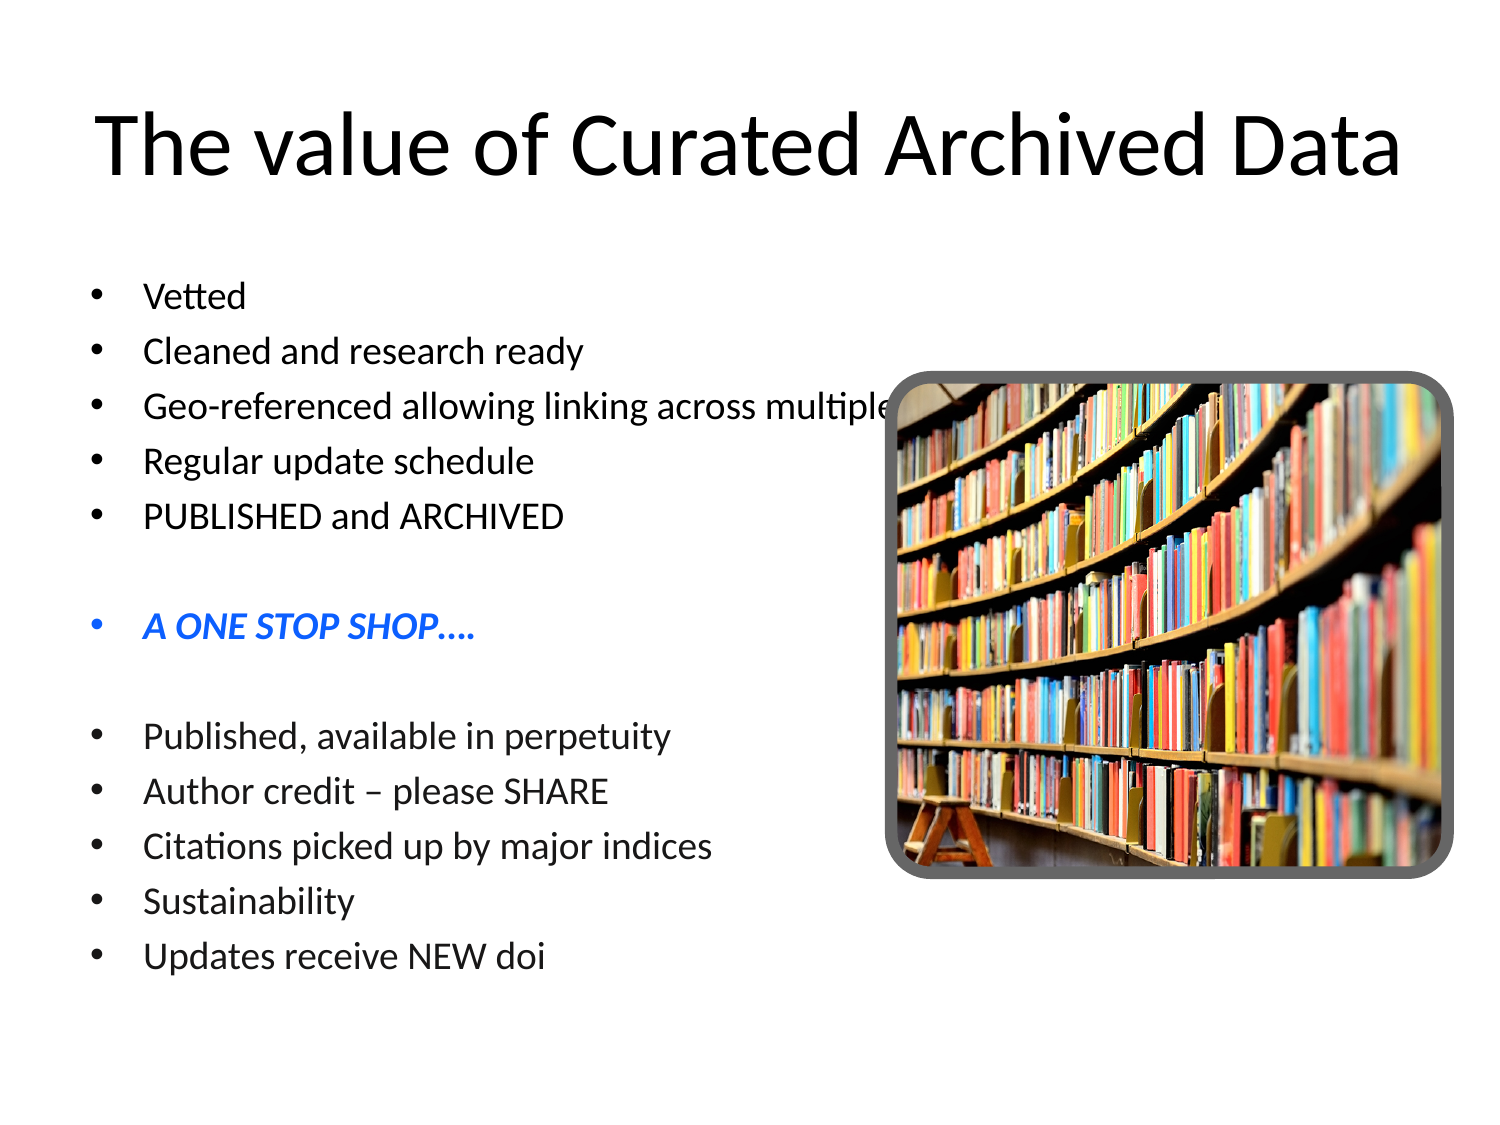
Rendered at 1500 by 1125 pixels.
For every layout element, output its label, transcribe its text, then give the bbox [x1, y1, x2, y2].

title The value of Curated Archived Data [75, 45, 1425, 233]
picture [890, 376, 1448, 873]
list Vetted Cleaned and research ready Geo-referenced allowing linking across multiple data sets by shared geography Regular update schedule PUBLISHED and ARCHIVED A ONE STOP SHOP…. Published, available in perpetuity Author credit – please SHARE Citations picked up by major indices Sustainability Updates receive NEW doi [75, 262, 1425, 1005]
